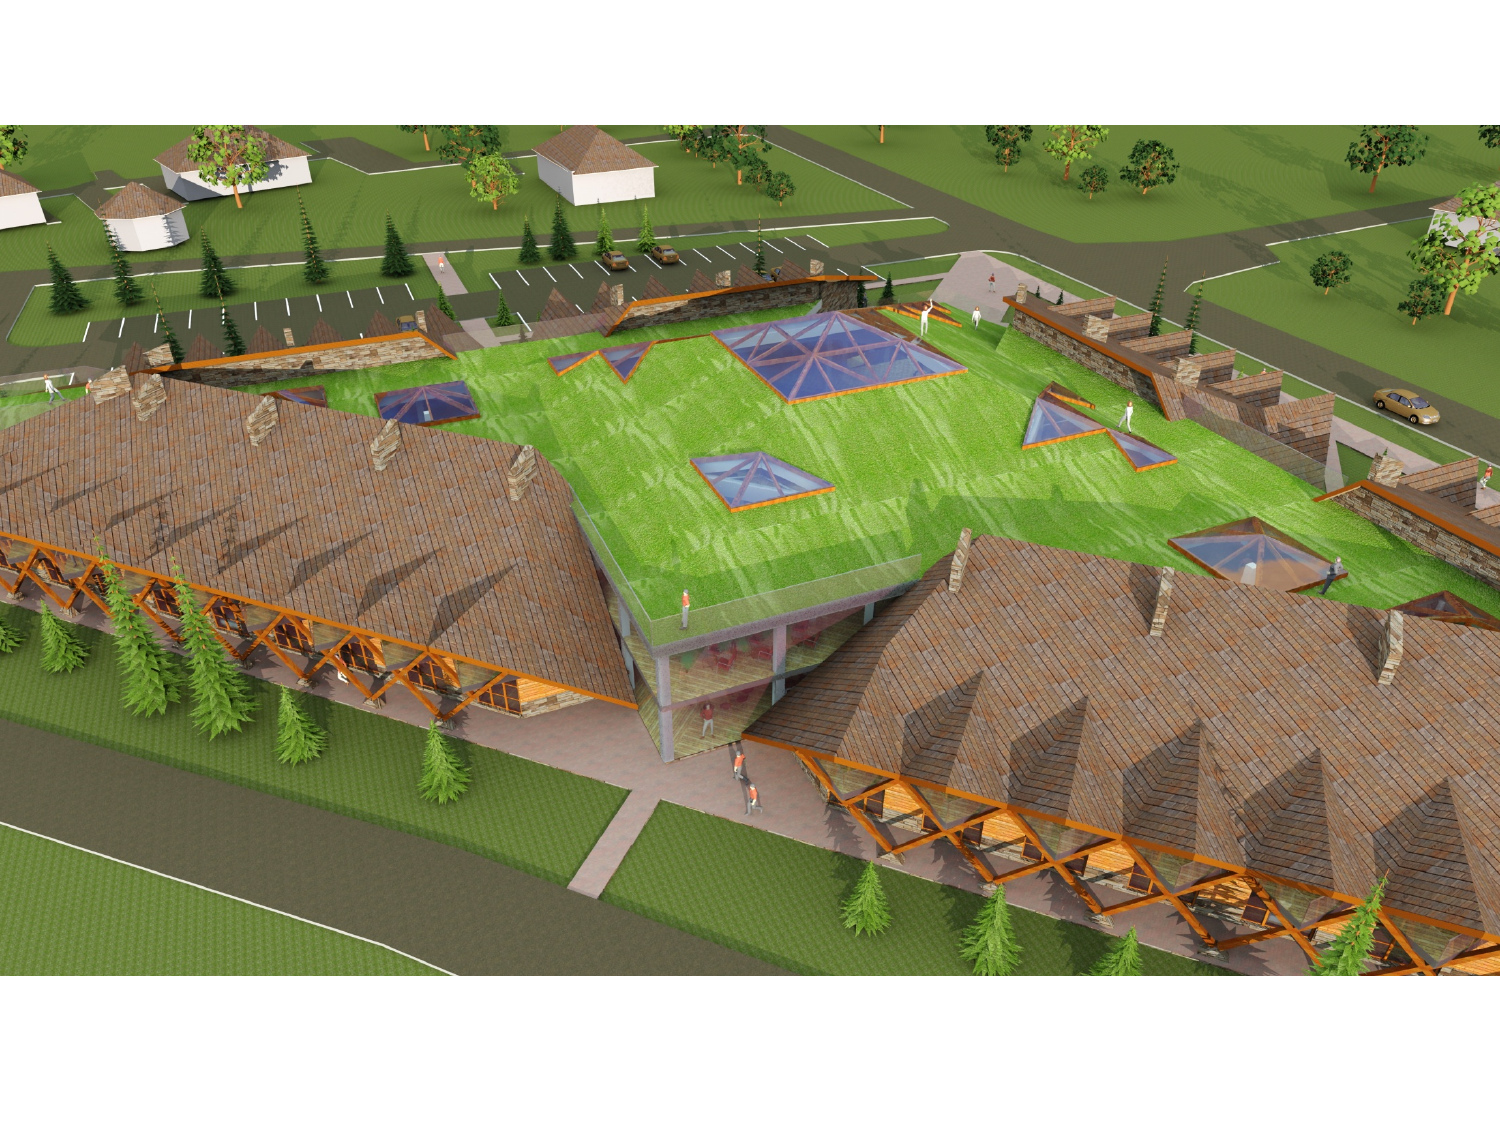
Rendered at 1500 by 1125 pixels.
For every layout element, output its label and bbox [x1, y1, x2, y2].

picture [0, 125, 1500, 977]
